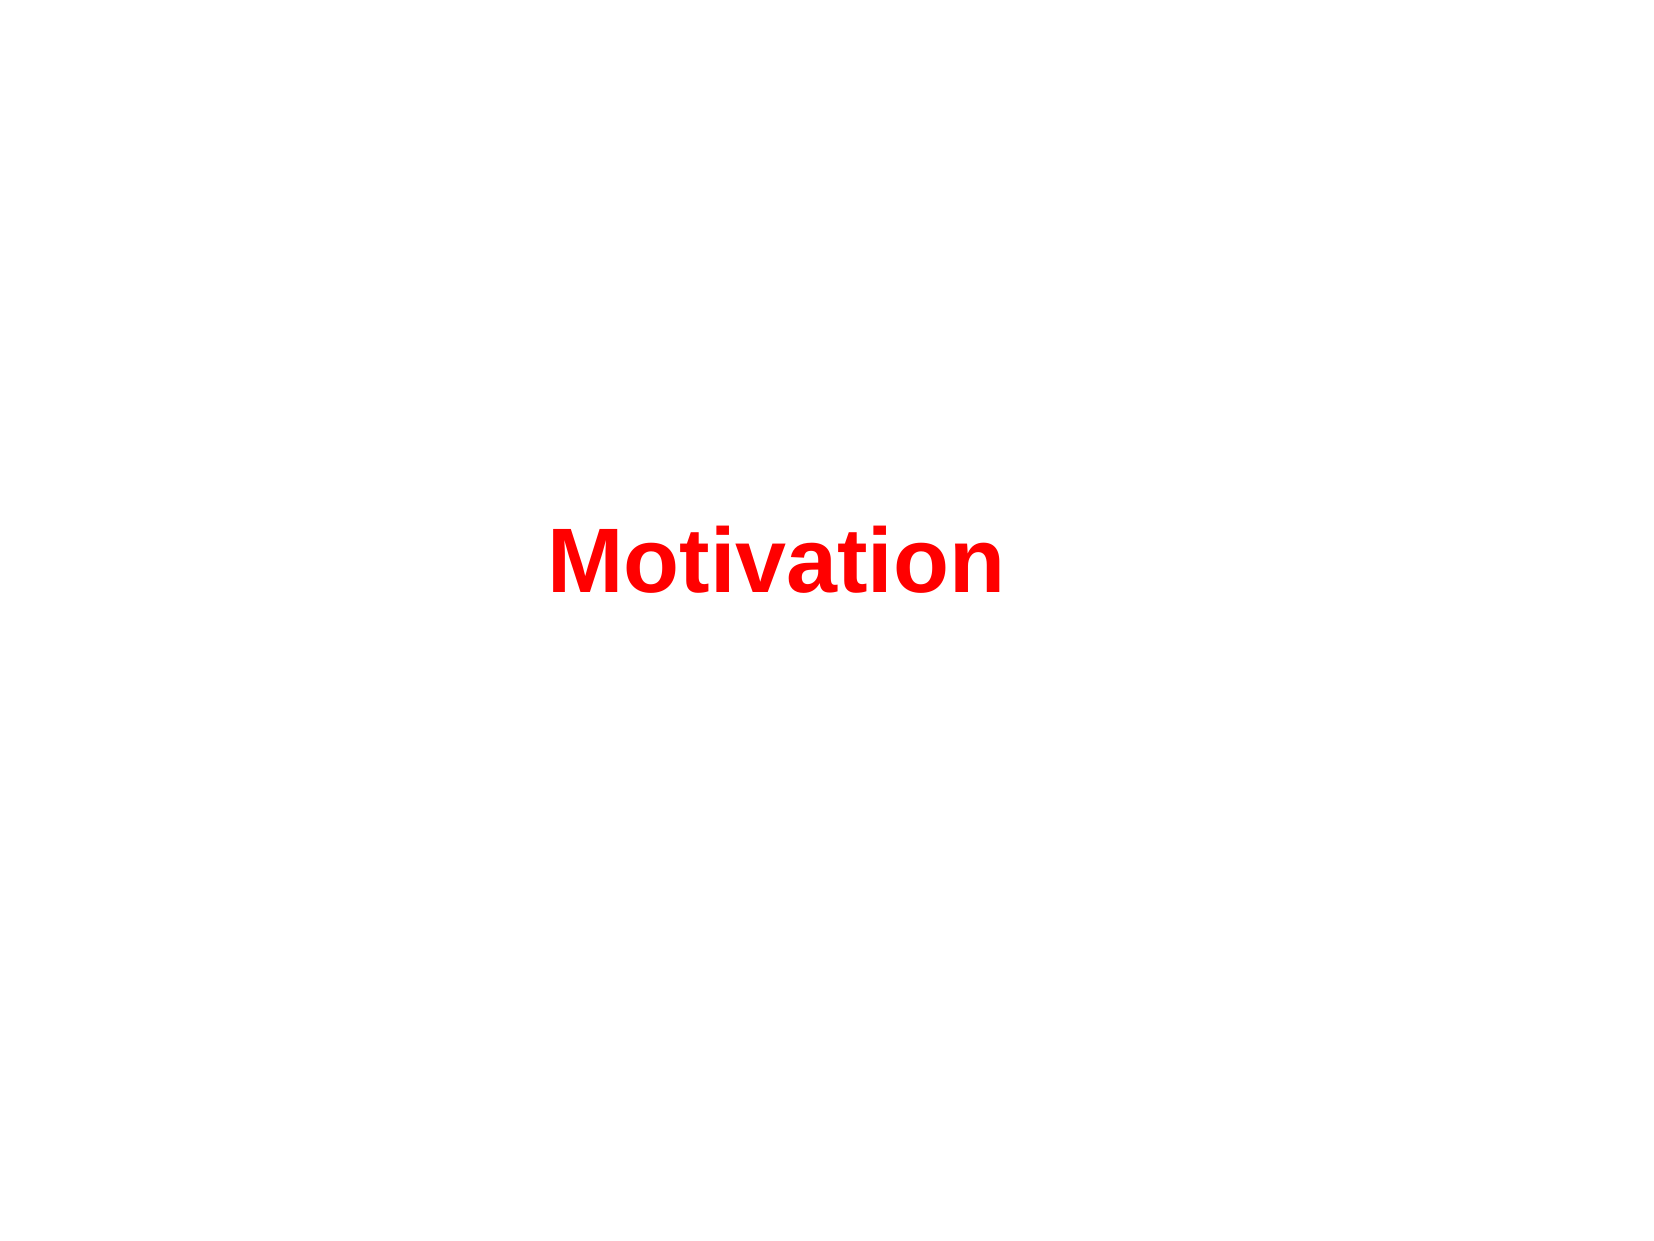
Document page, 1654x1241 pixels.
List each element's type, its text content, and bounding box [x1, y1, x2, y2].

title Motivation [401, 507, 1153, 616]
